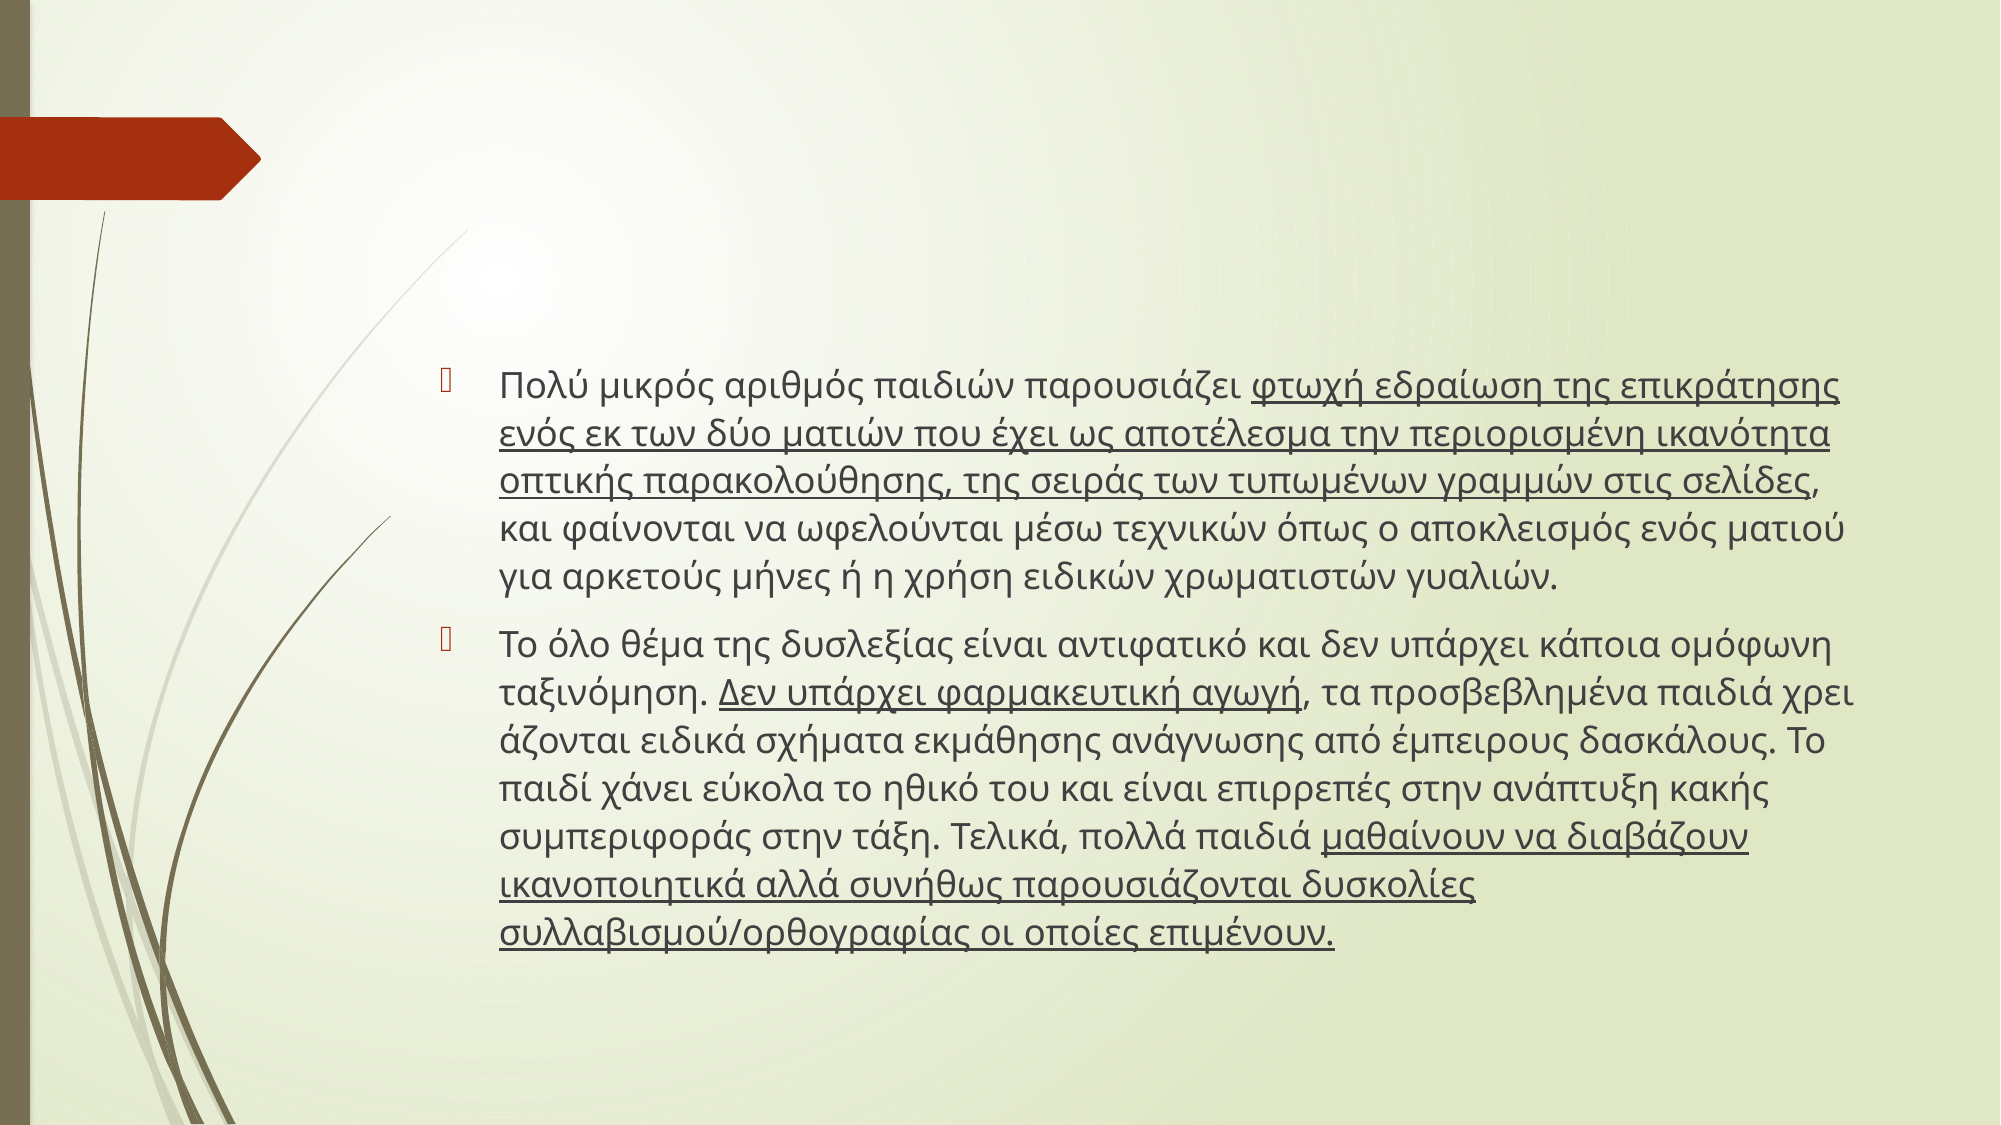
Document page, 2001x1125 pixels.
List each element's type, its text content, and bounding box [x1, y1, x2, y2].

list Πολύ μικρός αριθμός παιδιών παρουσιάζει φτωχή εδραίωση της επικράτησης ενός εκ των δύο μα­τιών που έχει ως αποτέλεσμα την περιορισμένη ι­κανότητα οπτικής παρακολούθησης, της σειράς των τυπωμένων γραμμών στις σελίδες, και φαίνο­νται να ωφελούνται μέσω τεχνικών όπως ο απο­κλεισμός ενός ματιού για αρκετούς μήνες ή η χρή­ση ειδικών χρωματιστών γυαλιών. Το όλο θέμα της δυσλεξίας είναι αντιφατικό και δεν υπάρχει κάποια ομόφωνη ταξινόμηση. Δεν υπάρχει φαρ­μακευτική αγωγή, τα προσβεβλημένα παιδιά χρει­άζονται ειδικά σχήματα εκμάθησης ανάγνωσης α­πό έμπειρους δασκάλους. Το παιδί χάνει εύκολα το ηθικό του και είναι επιρρεπές στην ανάπτυξη κακής συμπεριφοράς στην τάξη. Τελικά, πολλά παιδιά μαθαίνουν να διαβάζουν ικανοποιητικά αλ­λά συνήθως παρουσιάζονται δυσκολίες συλλαβισμού/ορθογραφίας οι οποίες επιμένουν. [424, 350, 1888, 970]
